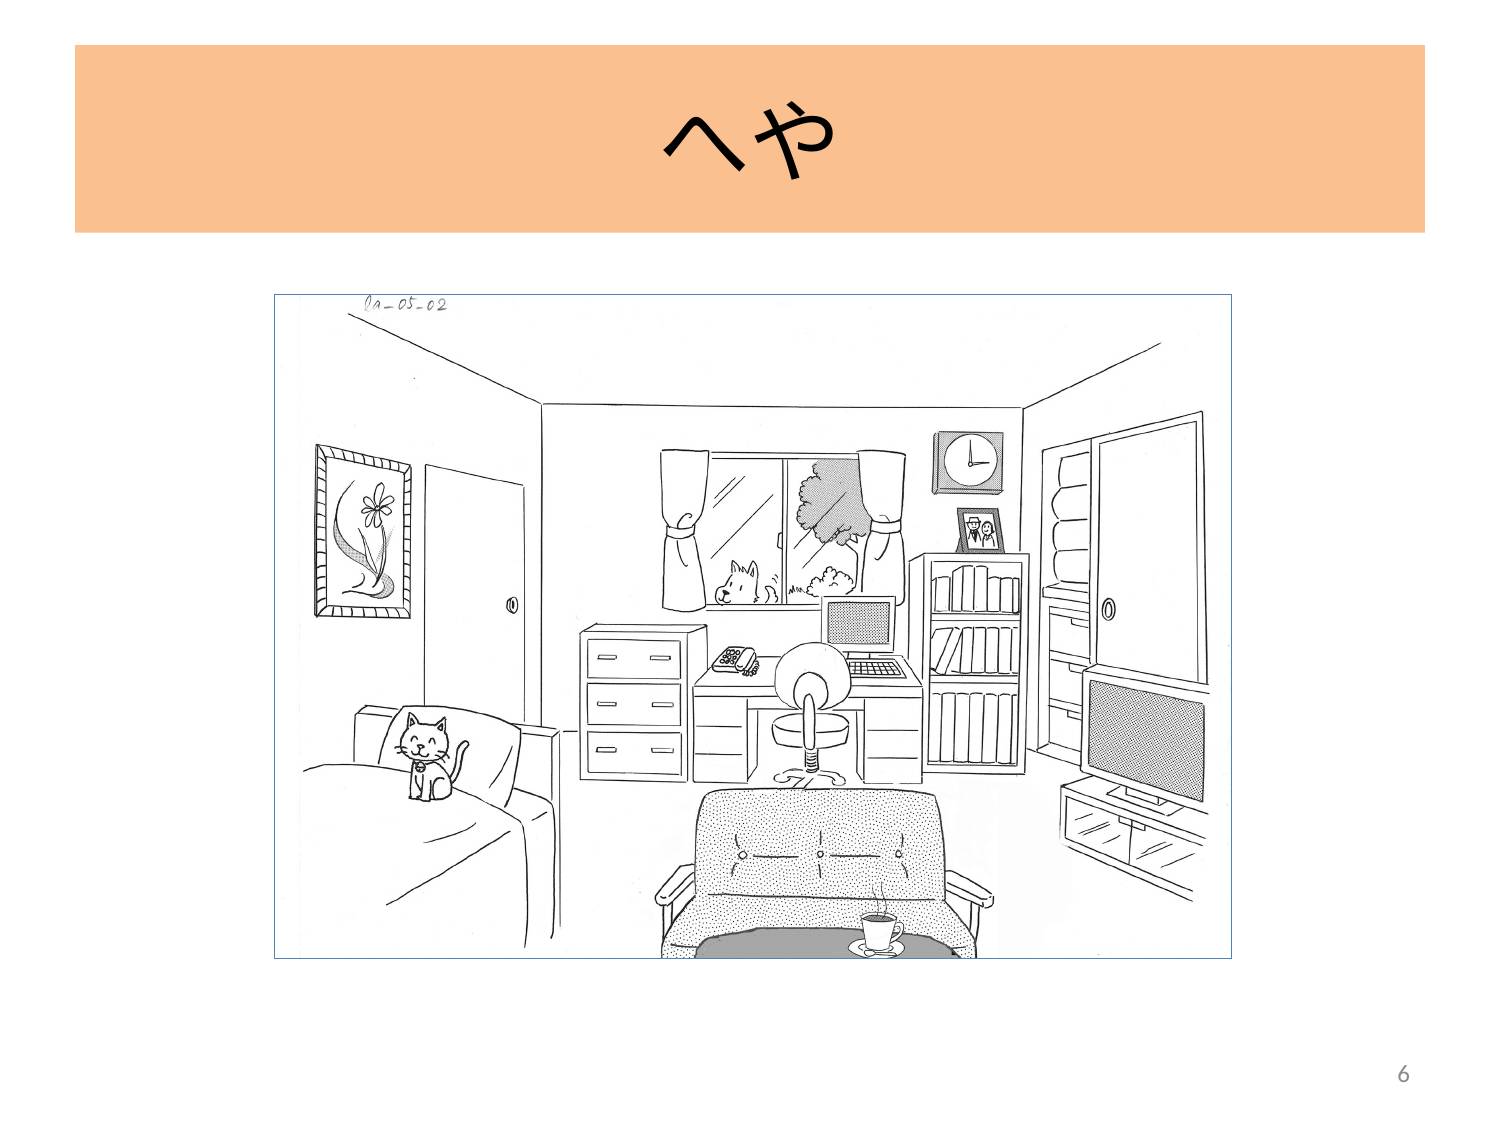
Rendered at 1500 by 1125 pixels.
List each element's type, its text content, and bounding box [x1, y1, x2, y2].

picture [273, 294, 1232, 959]
title へや [75, 45, 1425, 233]
slide_number 6 [1074, 1042, 1425, 1103]
